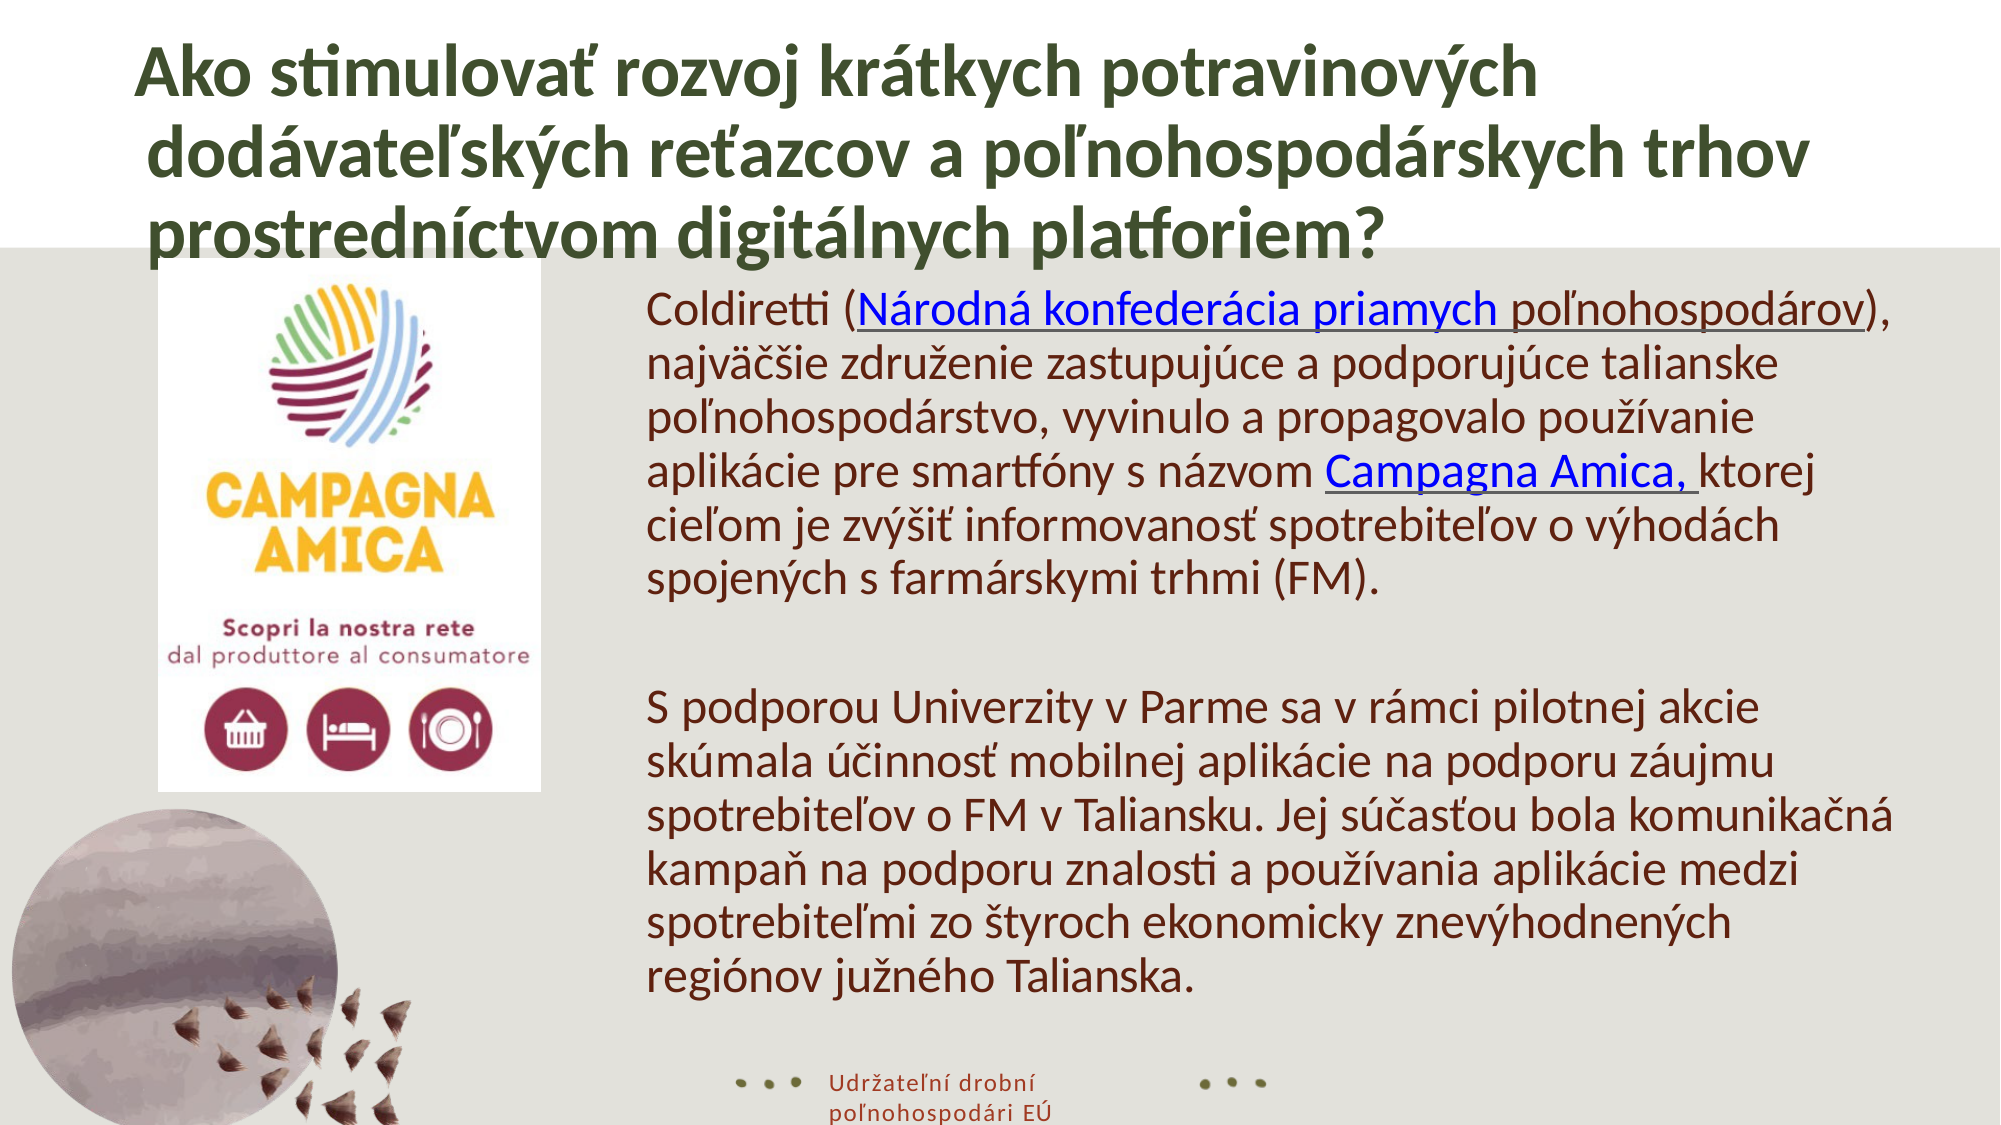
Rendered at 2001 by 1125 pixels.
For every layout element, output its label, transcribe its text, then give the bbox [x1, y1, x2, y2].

picture [158, 258, 541, 792]
title Ako stimulovať rozvoj krátkych potravinových dodávateľských reťazcov a poľnohospodárskych trhov prostredníctvom digitálnych platforiem? [132, 18, 1868, 245]
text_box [0, 247, 2000, 1125]
